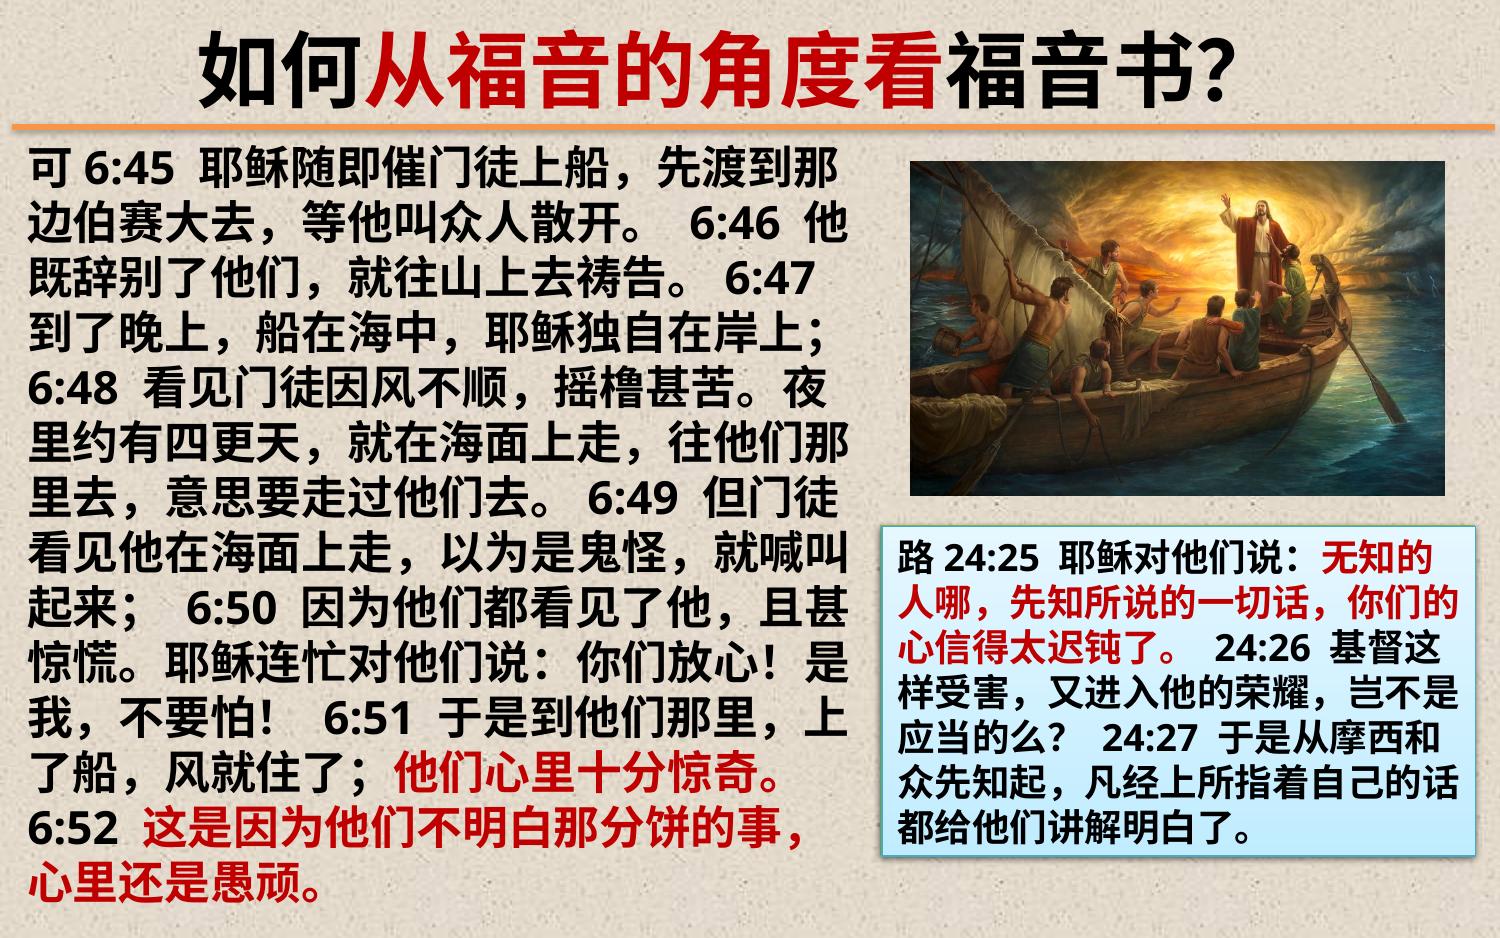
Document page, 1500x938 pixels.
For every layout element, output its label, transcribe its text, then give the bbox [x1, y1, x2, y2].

text_box 可6:45 耶稣随即催门徒上船，先渡到那边伯赛大去，等他叫众人散开。 6:46 他既辞别了他们，就往山上去祷告。6:47 到了晚上，船在海中，耶稣独自在岸上； 6:48 看见门徒因风不顺，摇橹甚苦。夜里约有四更天，就在海面上走，往他们那里去，意思要走过他们去。6:49 但门徒看见他在海面上走，以为是鬼怪，就喊叫起来； 6:50 因为他们都看见了他，且甚惊慌。耶稣连忙对他们说：你们放心！是我，不要怕！ 6:51 于是到他们那里，上了船，风就住了；他们心里十分惊奇。 6:52 这是因为他们不明白那分饼的事，心里还是愚顽。 [12, 133, 888, 916]
text_box 路24:25 耶稣对他们说：无知的人哪，先知所说的一切话，你们的心信得太迟钝了。 24:26 基督这样受害，又进入他的荣耀，岂不是应当的么？ 24:27 于是从摩西和众先知起，凡经上所指着自己的话都给他们讲解明白了。 [881, 526, 1476, 857]
text_box 如何从福音的角度看福音书？ [181, 10, 1294, 126]
picture [0, 0, 1500, 938]
